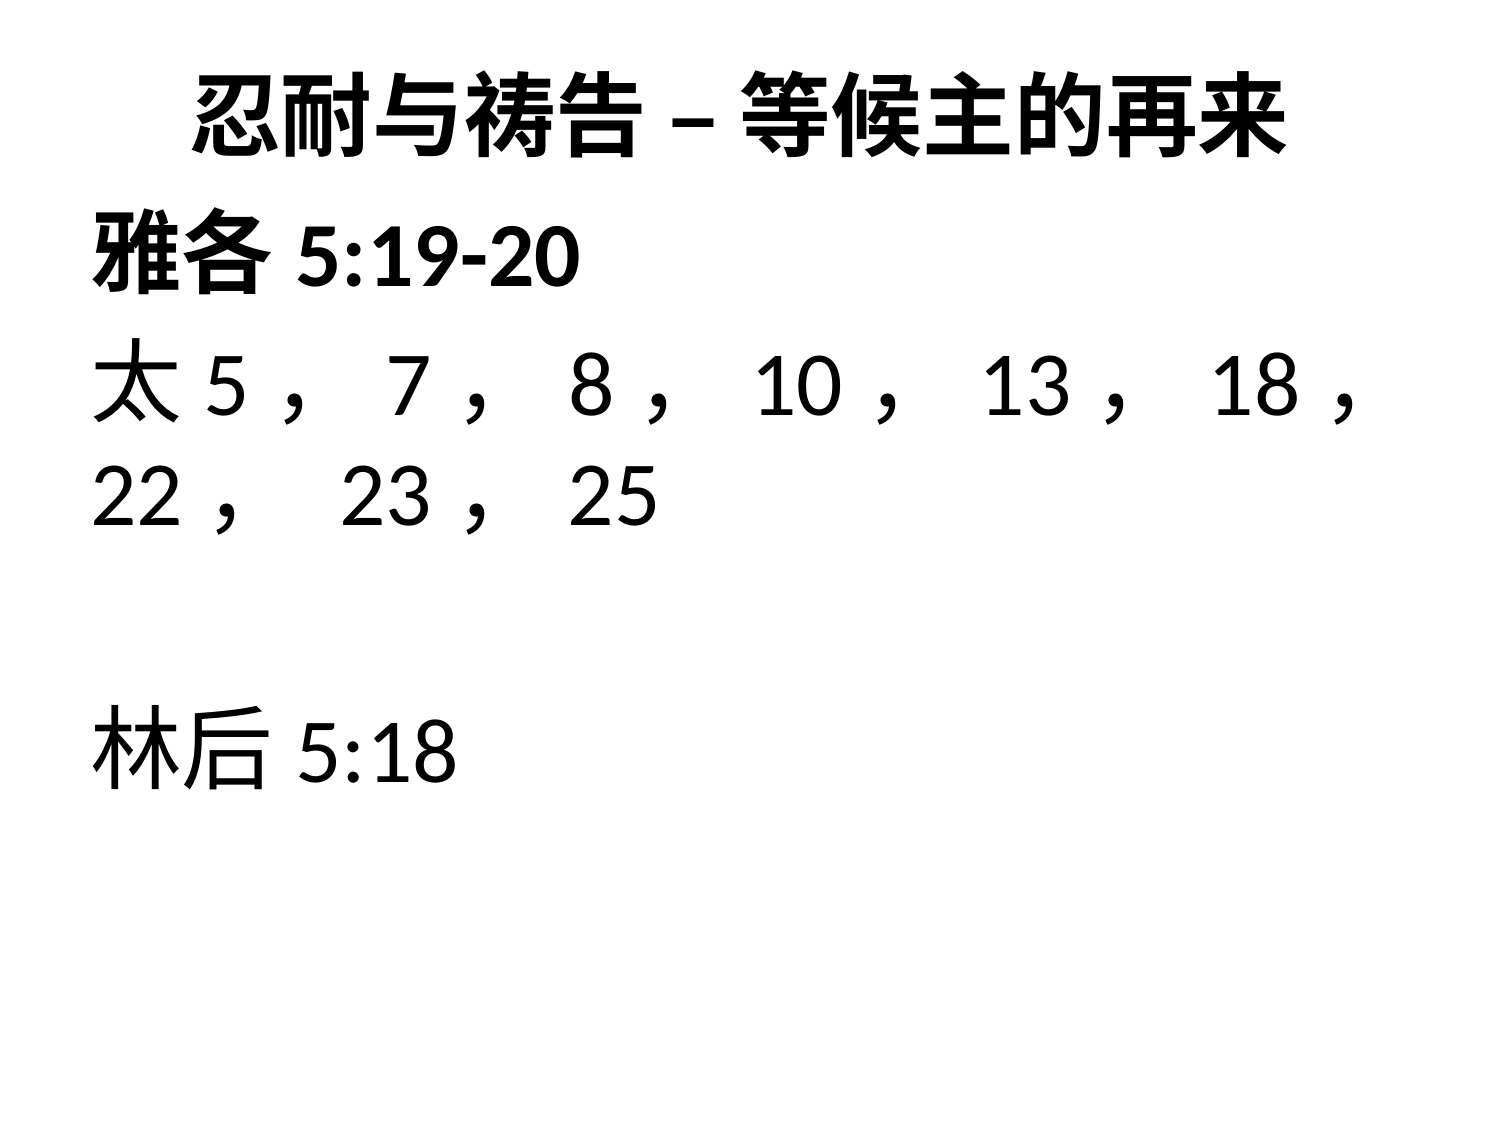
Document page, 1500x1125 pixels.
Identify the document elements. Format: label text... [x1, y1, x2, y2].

title 忍耐与祷告 – 等候主的再来 [112, 50, 1388, 175]
subtitle 雅各5:19-20 太5，7，8，10，13，18，22， 23，25 林后5:18 [75, 187, 1438, 1050]
